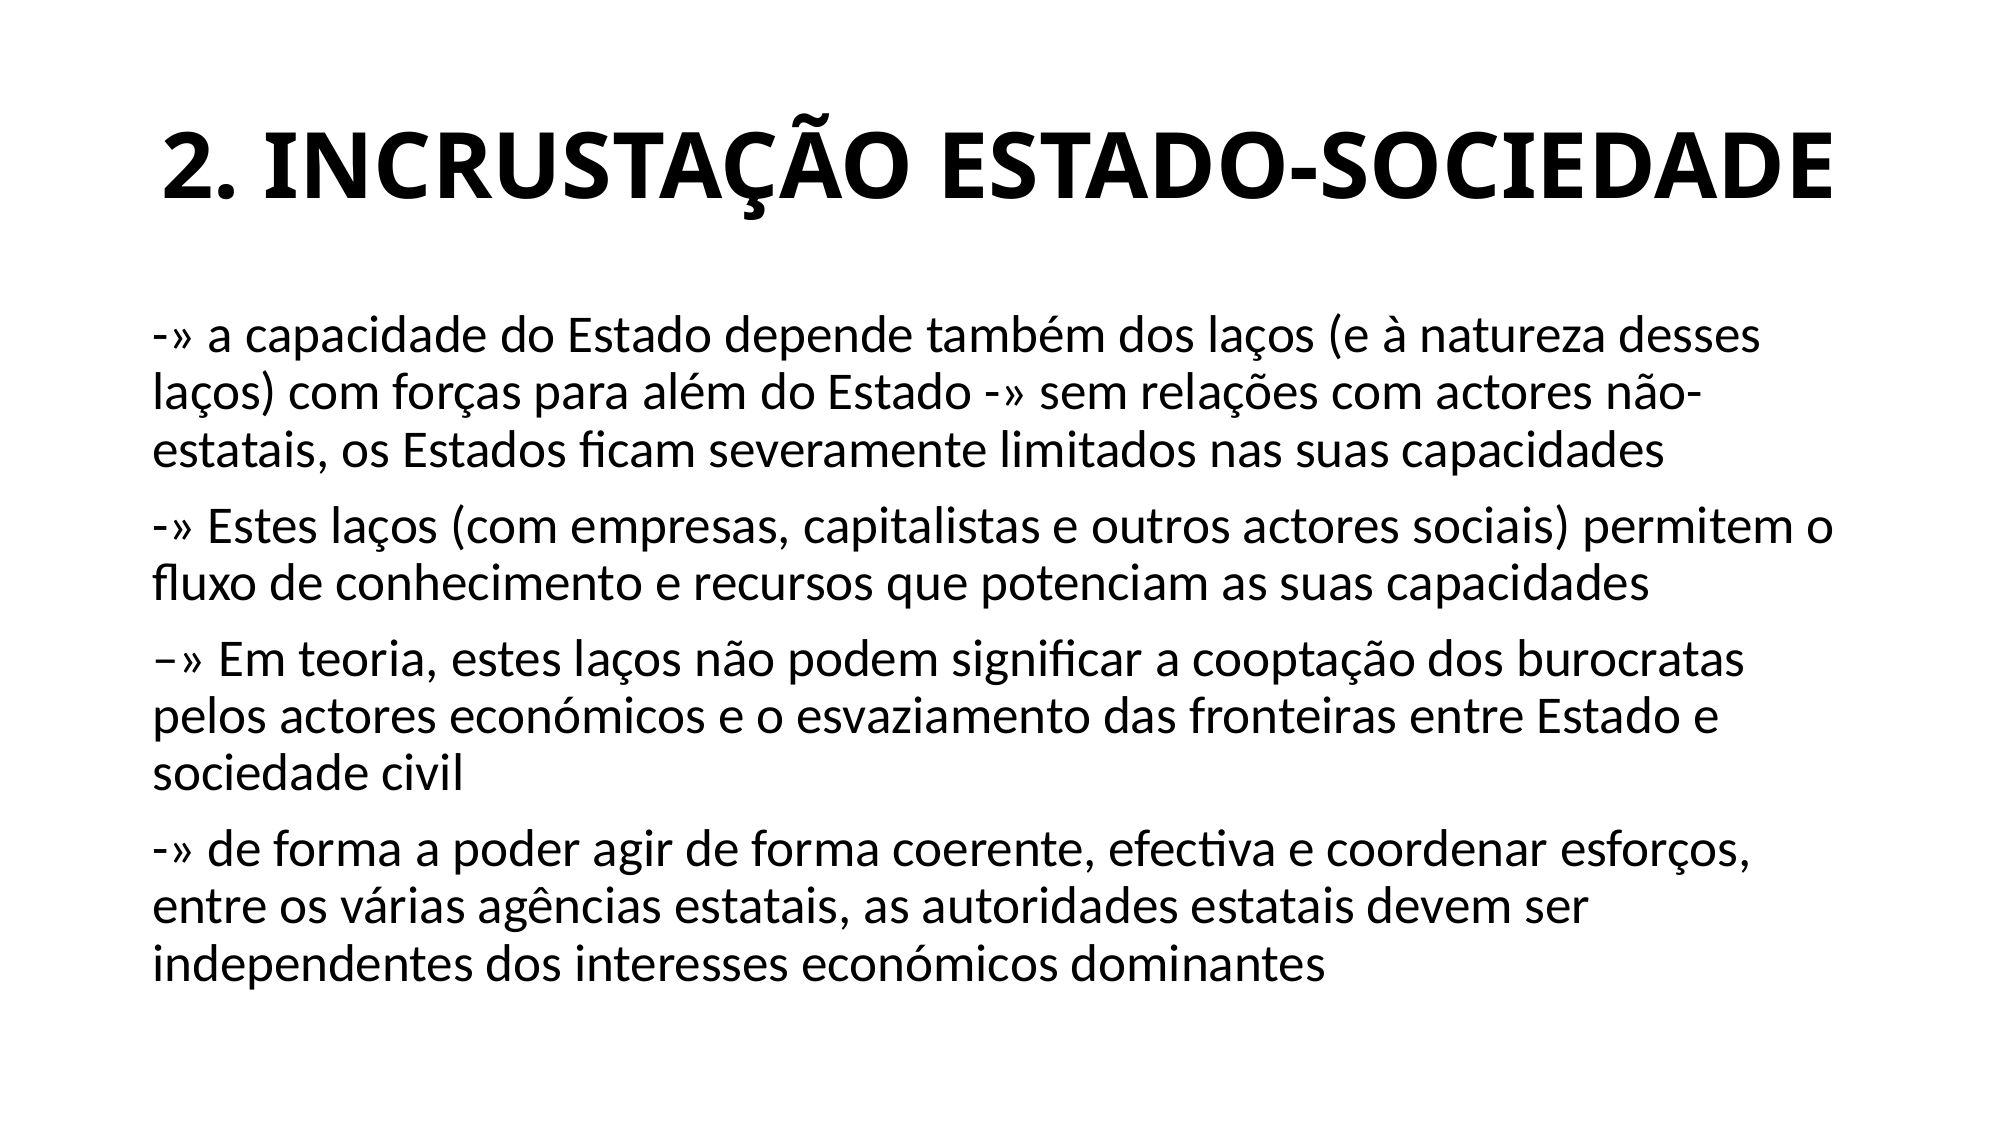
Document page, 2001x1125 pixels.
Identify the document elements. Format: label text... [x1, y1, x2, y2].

title 2. INCRUSTAÇÃO ESTADO-SOCIEDADE [137, 59, 1863, 278]
list -» a capacidade do Estado depende também dos laços (e à natureza desses laços) com forças para além do Estado -» sem relações com actores não-estatais, os Estados ficam severamente limitados nas suas capacidades -» Estes laços (com empresas, capitalistas e outros actores sociais) permitem o fluxo de conhecimento e recursos que potenciam as suas capacidades –» Em teoria, estes laços não podem significar a cooptação dos burocratas pelos actores económicos e o esvaziamento das fronteiras entre Estado e sociedade civil -» de forma a poder agir de forma coerente, efectiva e coordenar esforços, entre os várias agências estatais, as autoridades estatais devem ser independentes dos interesses económicos dominantes [137, 299, 1863, 1014]
